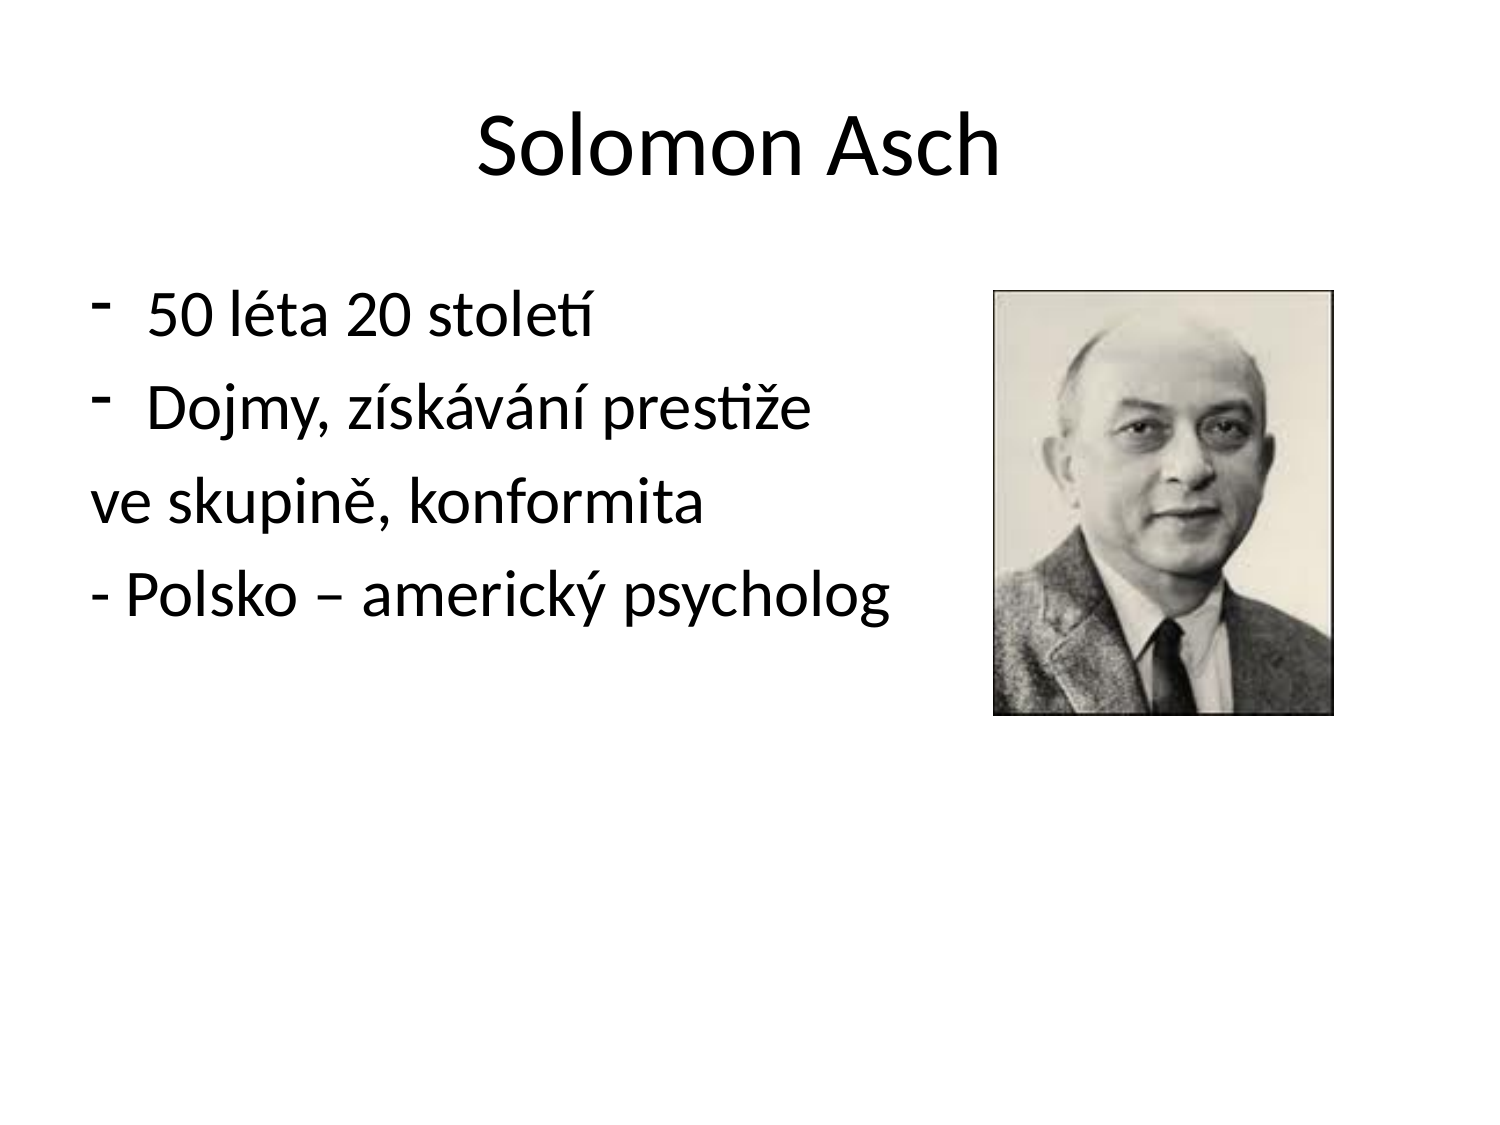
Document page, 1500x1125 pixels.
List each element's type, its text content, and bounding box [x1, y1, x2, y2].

list 50 léta 20 století Dojmy, získávání prestiže ve skupině, konformita - Polsko – americký psycholog [75, 262, 1425, 1005]
picture [993, 290, 1334, 717]
title Solomon Asch [75, 45, 1425, 233]
